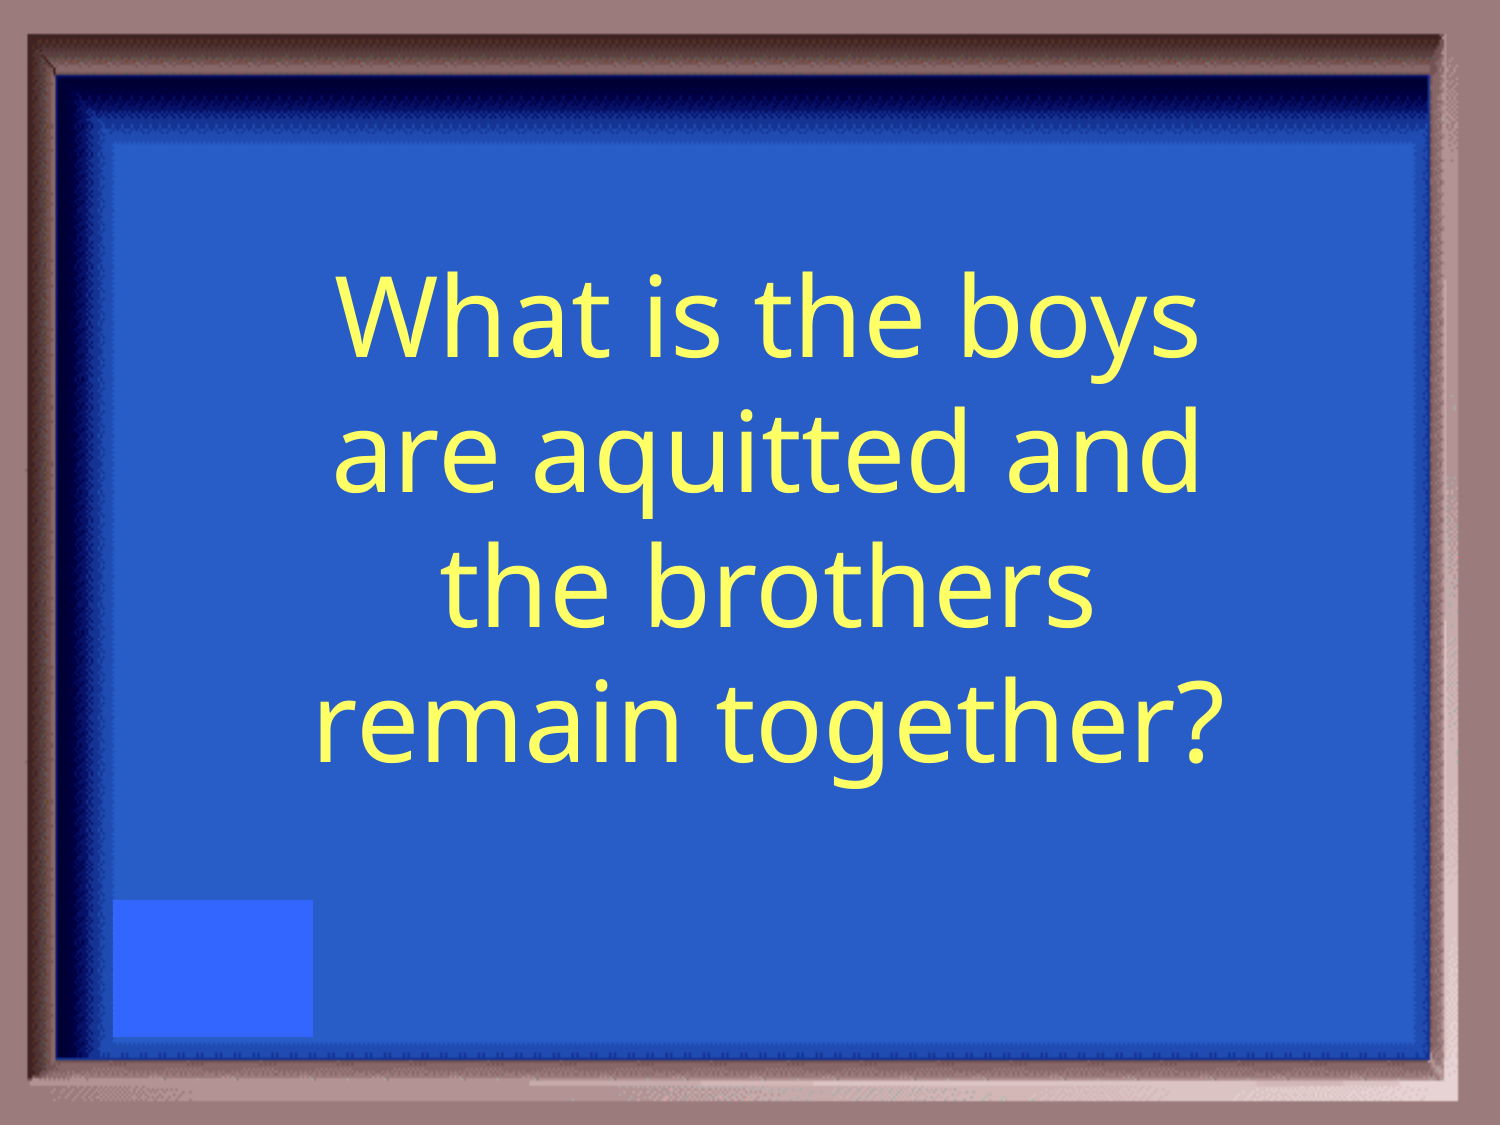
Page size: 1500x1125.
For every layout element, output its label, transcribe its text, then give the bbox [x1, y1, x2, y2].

picture [0, 0, 1500, 1125]
text_box What is the boys are aquitted and the brothers remain together? [287, 237, 1250, 793]
text_box [112, 899, 313, 1038]
